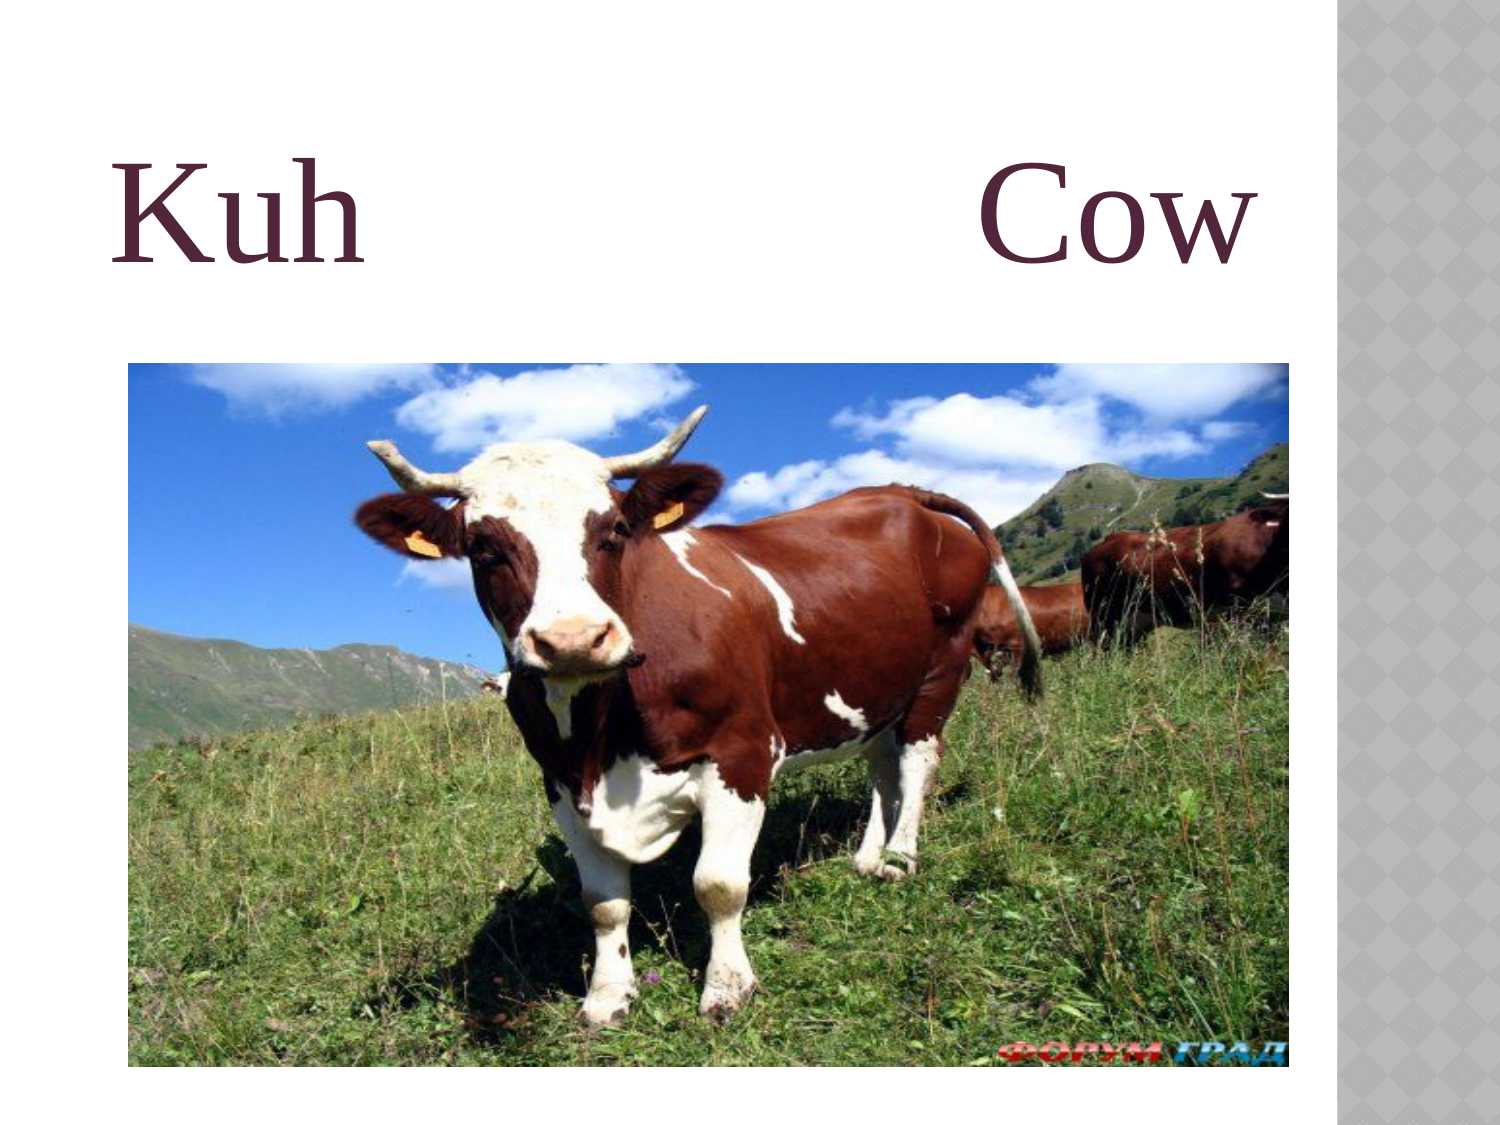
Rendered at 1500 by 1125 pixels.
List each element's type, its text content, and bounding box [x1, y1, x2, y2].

text_box Kuh [93, 105, 434, 301]
text_box Cow [960, 105, 1336, 301]
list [128, 362, 1290, 1067]
